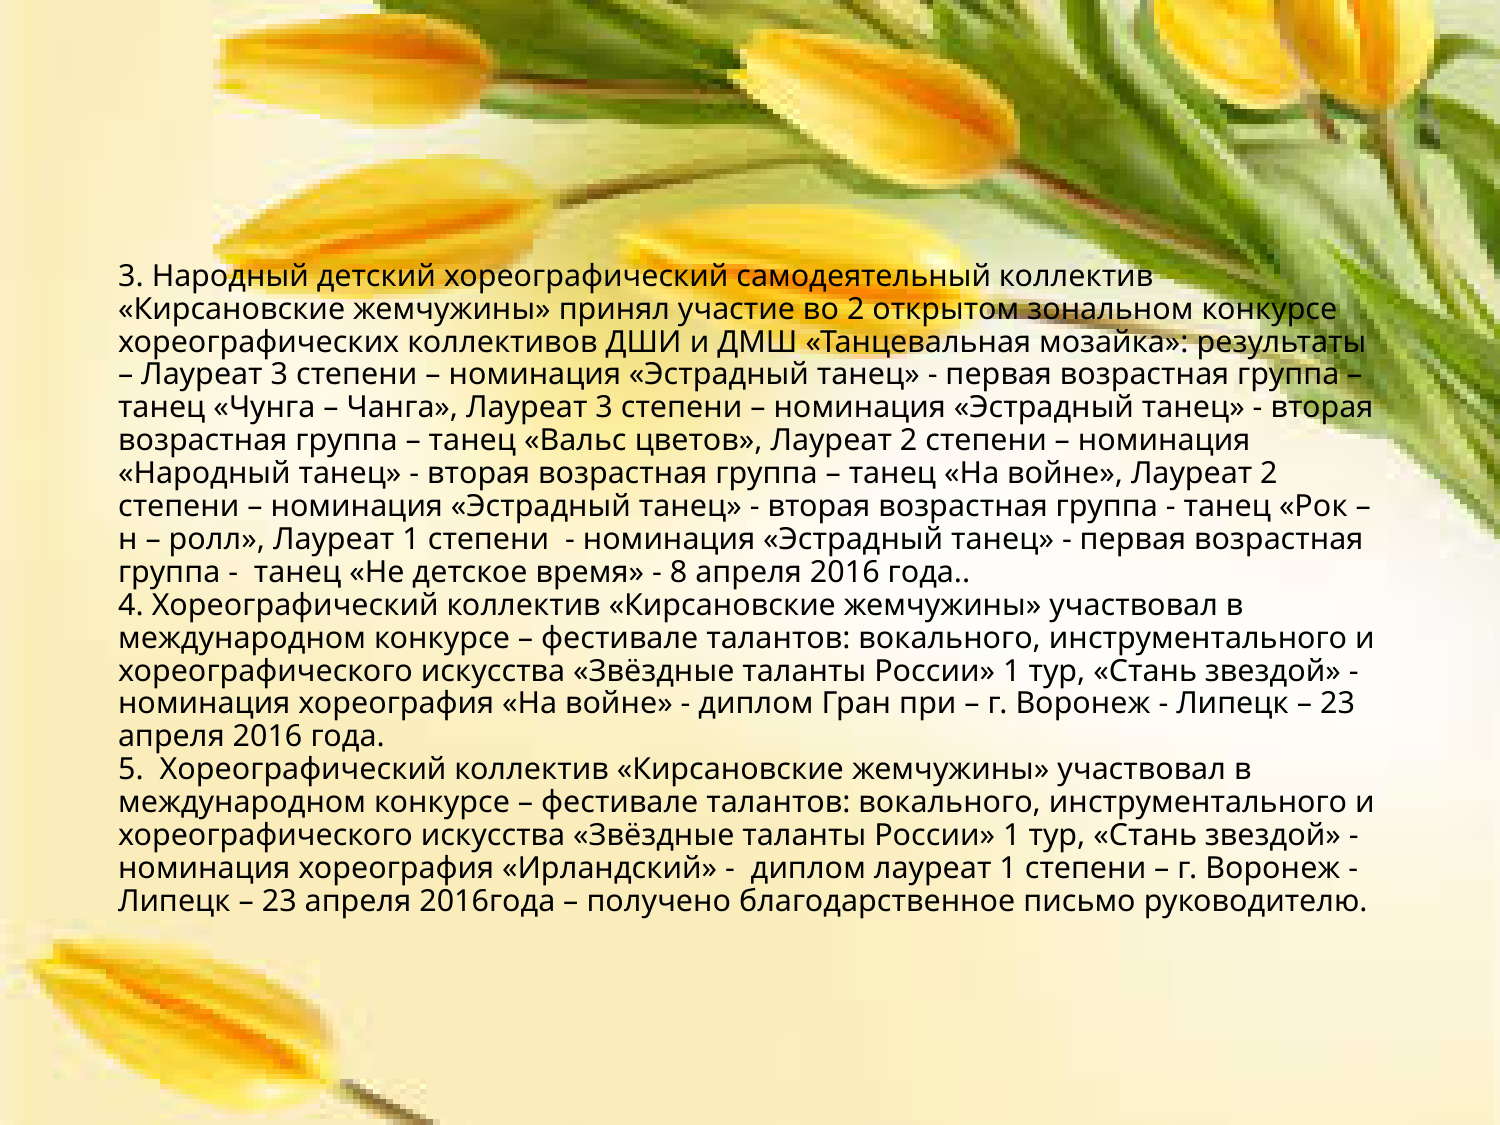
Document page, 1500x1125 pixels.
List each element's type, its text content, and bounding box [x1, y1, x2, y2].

title 3. Народный детский хореографический самодеятельный коллектив «Кирсановские жемчужины» принял участие во 2 открытом зональном конкурсе хореографических коллективов ДШИ и ДМШ «Танцевальная мозайка»: результаты – Лауреат 3 степени – номинация «Эстрадный танец» - первая возрастная группа – танец «Чунга – Чанга», Лауреат 3 степени – номинация «Эстрадный танец» - вторая возрастная группа – танец «Вальс цветов», Лауреат 2 степени – номинация «Народный танец» - вторая возрастная группа – танец «На войне», Лауреат 2 степени – номинация «Эстрадный танец» - вторая возрастная группа - танец «Рок – н – ролл», Лауреат 1 степени - номинация «Эстрадный танец» - первая возрастная группа - танец «Не детское время» - 8 апреля 2016 года.. 4. Хореографический коллектив «Кирсановские жемчужины» участвовал в международном конкурсе – фестивале талантов: вокального, инструментального и хореографического искусства «Звёздные таланты России» 1 тур, «Стань звездой» - номинация хореография «На войне» - диплом Гран при – г. Воронеж - Липецк – 23 апреля 2016 года. 5. Хореографический коллектив «Кирсановские жемчужины» участвовал в международном конкурсе – фестивале талантов: вокального, инструментального и хореографического искусства «Звёздные таланты России» 1 тур, «Стань звездой» - номинация хореография «Ирландский» - диплом лауреат 1 степени – г. Воронеж - Липецк – 23 апреля 2016года – получено благодарственное письмо руководителю. [103, 217, 1397, 1021]
picture [0, 0, 1500, 1125]
